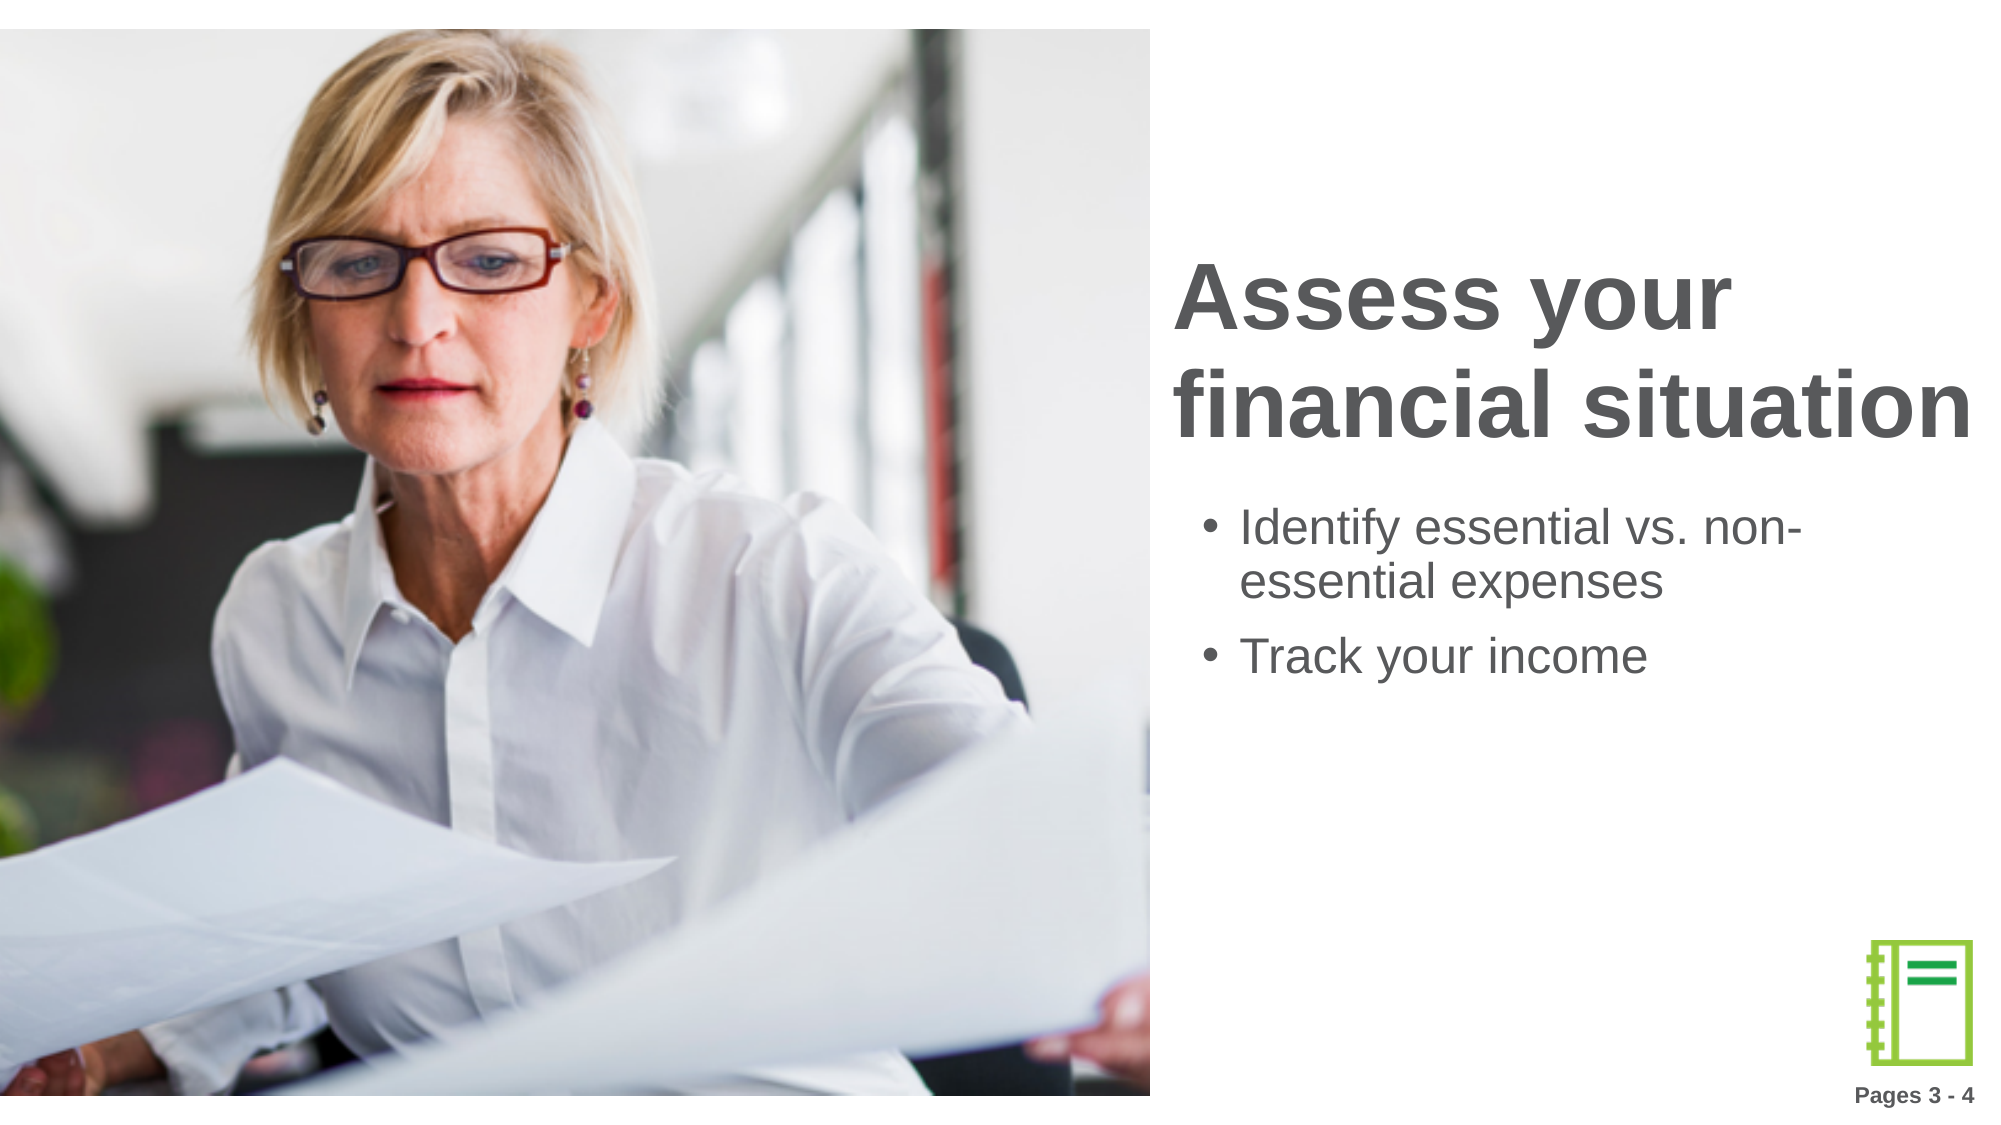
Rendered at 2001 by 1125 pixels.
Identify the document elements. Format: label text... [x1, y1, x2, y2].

text_box Identify essential vs. non-essential expenses Track your income [1201, 370, 1897, 868]
text_box Pages 3 - 4 [1842, 1080, 1987, 1109]
title Assess your financial situation [1170, 240, 1987, 457]
picture [1866, 940, 1973, 1066]
picture [0, 29, 1150, 1096]
